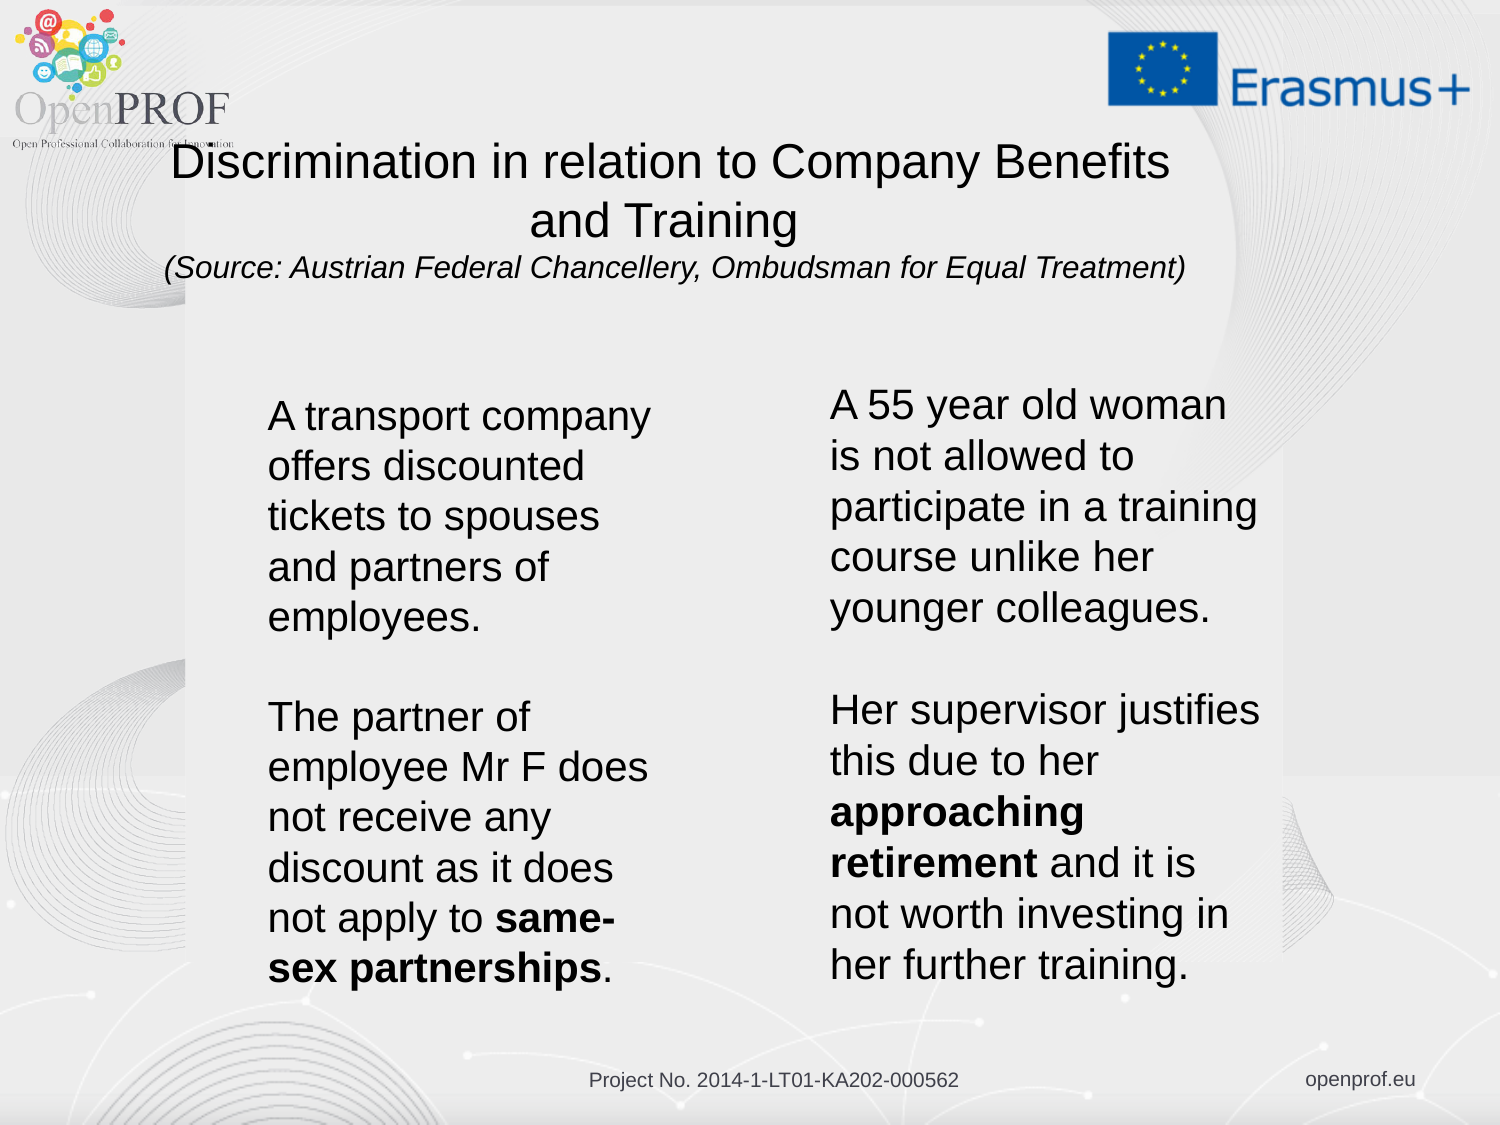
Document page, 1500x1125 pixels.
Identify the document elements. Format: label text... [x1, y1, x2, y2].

list A 55 year old woman is not allowed to participate in a training course unlike her younger colleagues. Her supervisor justifies this due to her approaching retirement and it is not worth investing in her further training. [761, 361, 1281, 1041]
title Discrimination in relation to Company Benefits and Training (Source: Austrian Federal Chancellery, Ombudsman for Equal Treatment) [123, 113, 1219, 302]
picture [0, 0, 1500, 1125]
list A transport company offers discounted tickets to spouses and partners of employees. The partner of employee Mr F does not receive any discount as it does not apply to same-sex partnerships. [194, 373, 675, 1017]
